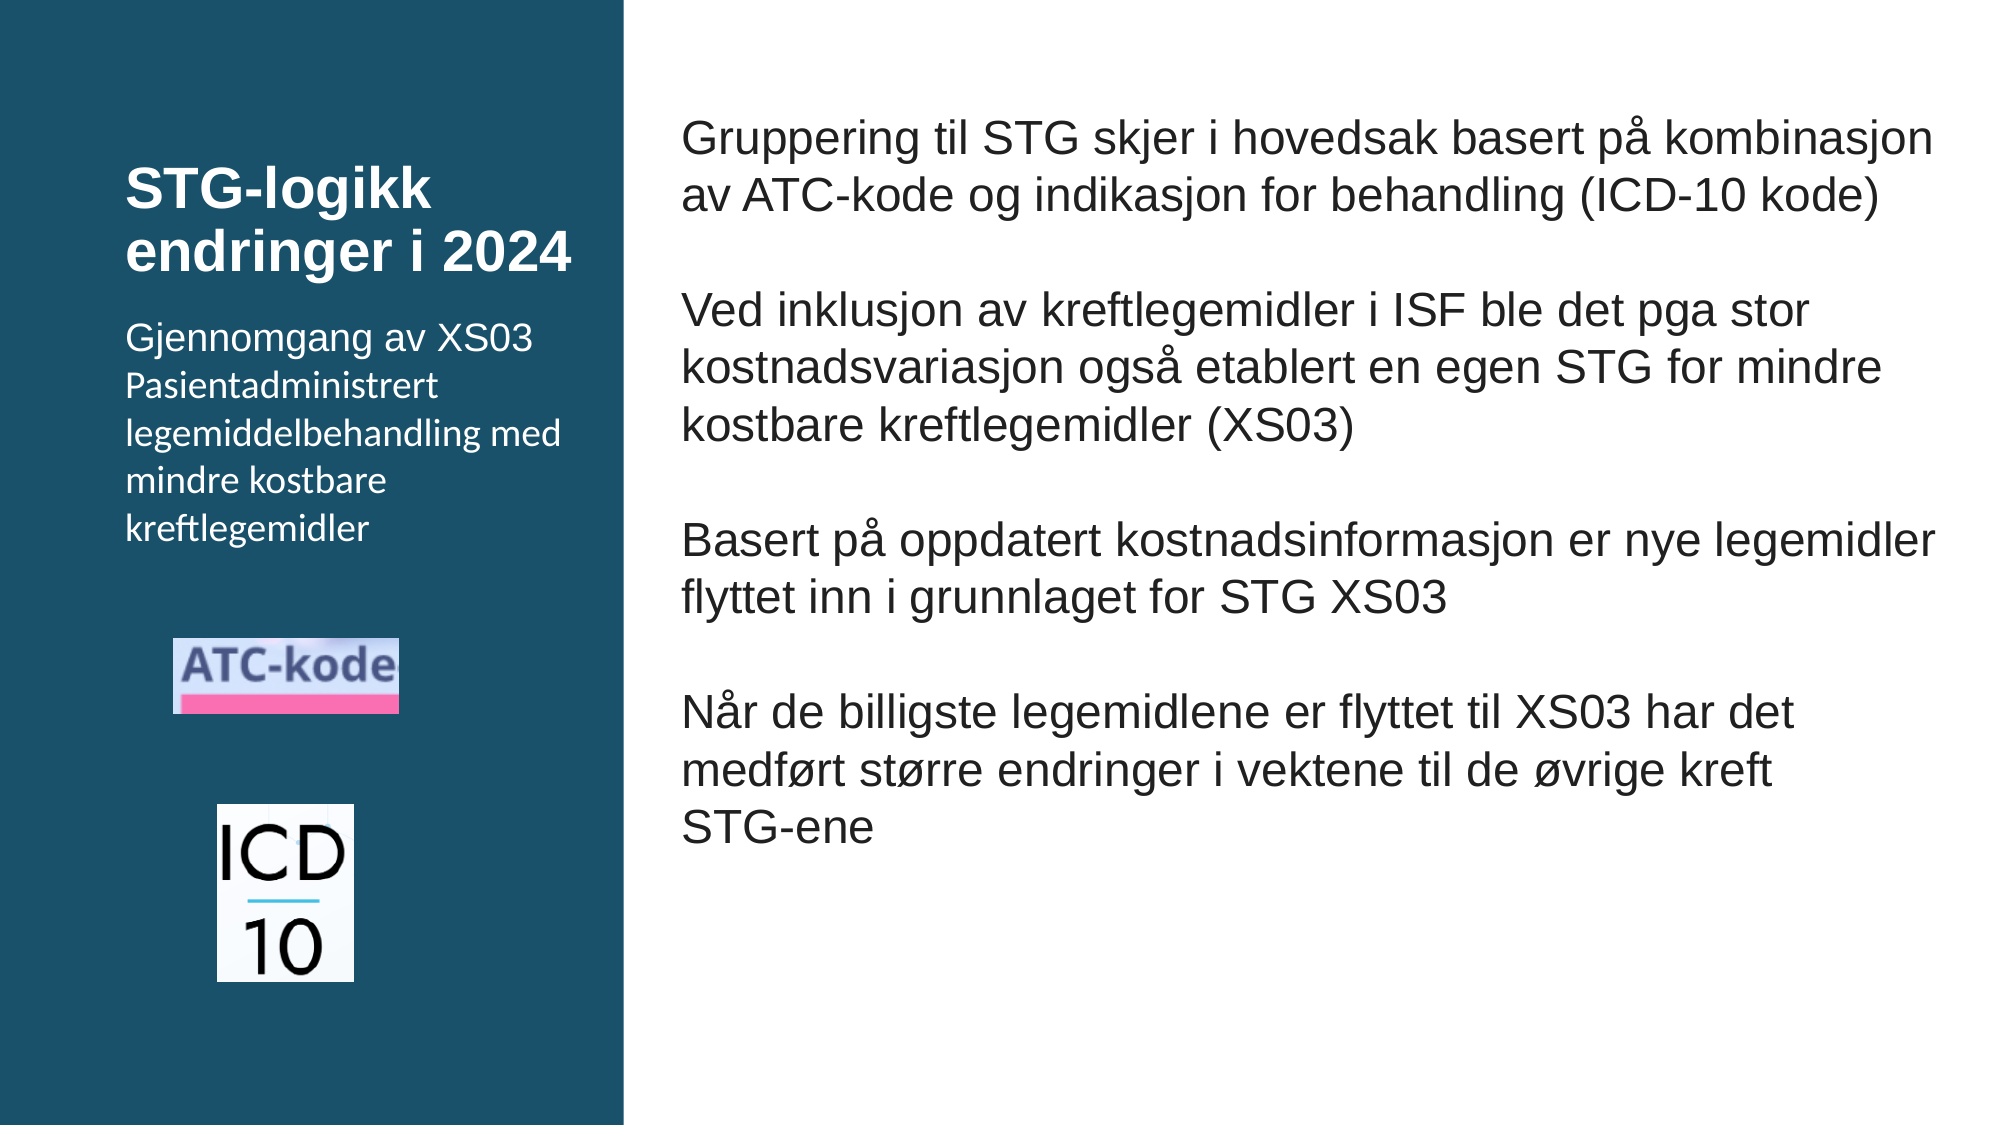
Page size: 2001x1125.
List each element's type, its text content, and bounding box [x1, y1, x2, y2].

list Gjennomgang av XS03 Pasientadministrert legemiddelbehandling med mindre kostbare kreftlegemidler [124, 311, 583, 1073]
picture [217, 804, 354, 983]
title STG-logikk endringer i 2024 [124, 158, 583, 297]
list Gruppering til STG skjer i hovedsak basert på kombinasjon av ATC-kode og indikasjon for behandling (ICD-10 kode) Ved inklusjon av kreftlegemidler i ISF ble det pga stor kostnadsvariasjon også etablert en egen STG for mindre kostbare kreftlegemidler (XS03) Basert på oppdatert kostnadsinformasjon er nye legemidler flyttet inn i grunnlaget for STG XS03 Når de billigste legemidlene er flyttet til XS03 har det medført større endringer i vektene til de øvrige kreft STG-ene [681, 106, 1948, 932]
picture [173, 638, 399, 714]
